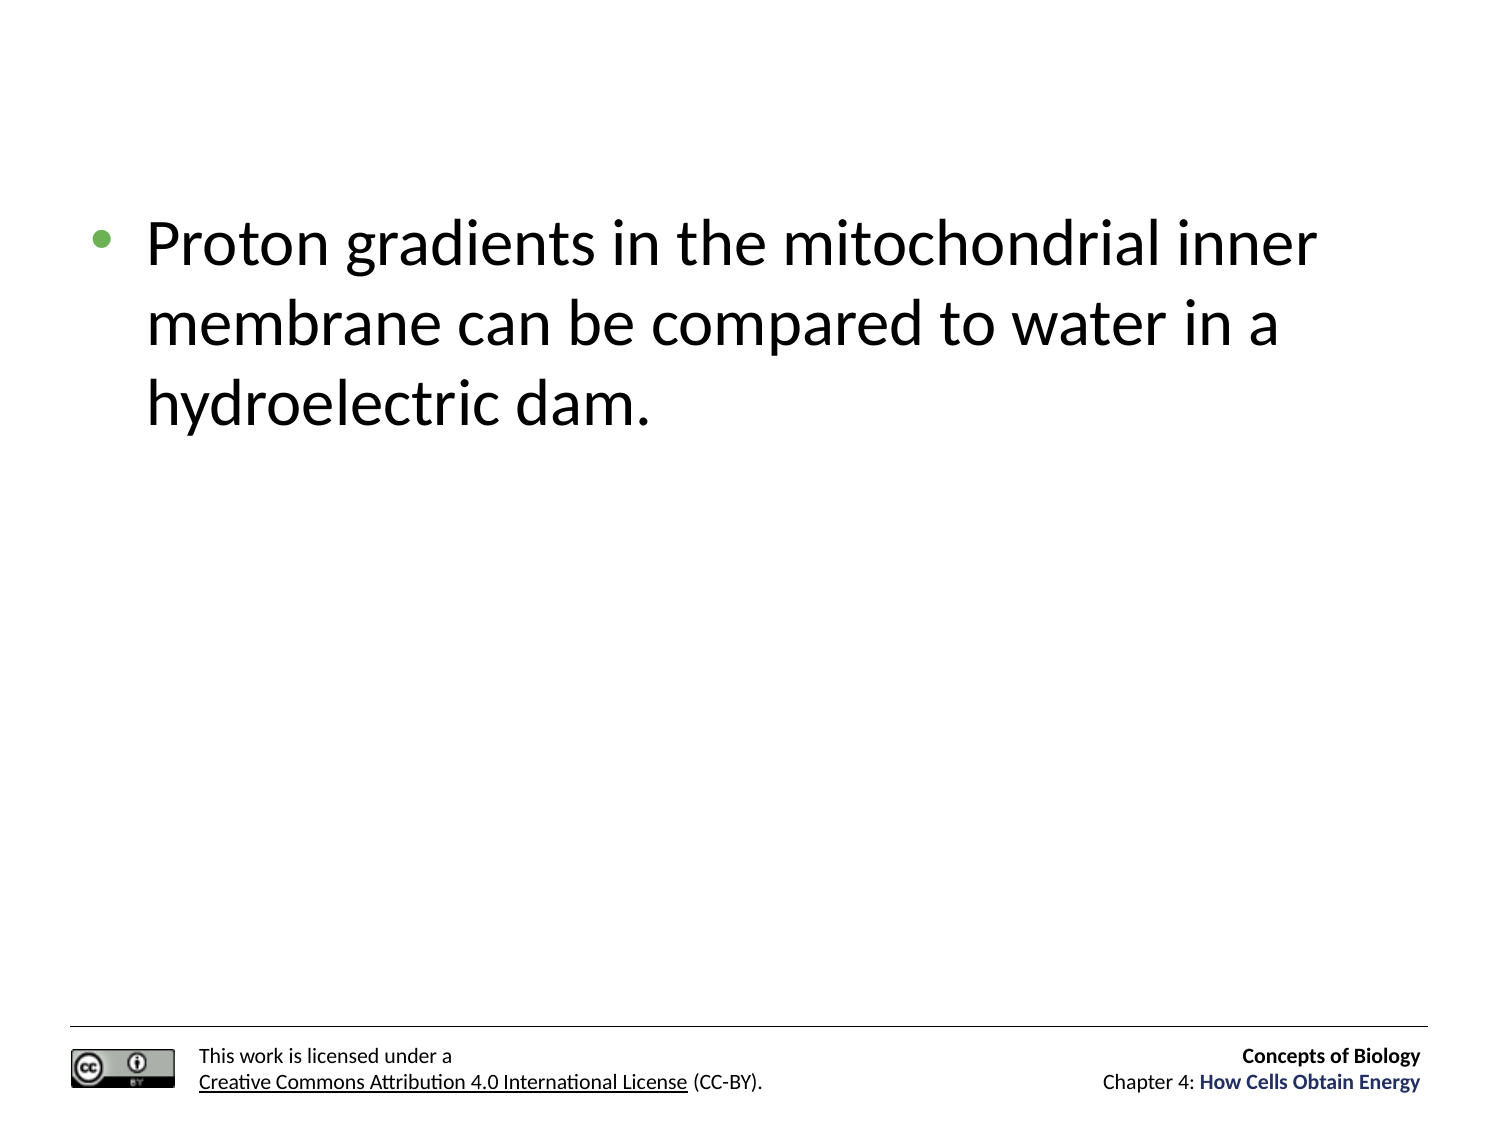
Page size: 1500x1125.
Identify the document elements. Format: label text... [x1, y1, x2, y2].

list Proton gradients in the mitochondrial inner membrane can be compared to water in a hydroelectric dam. [75, 191, 1398, 986]
picture [71, 1049, 175, 1088]
